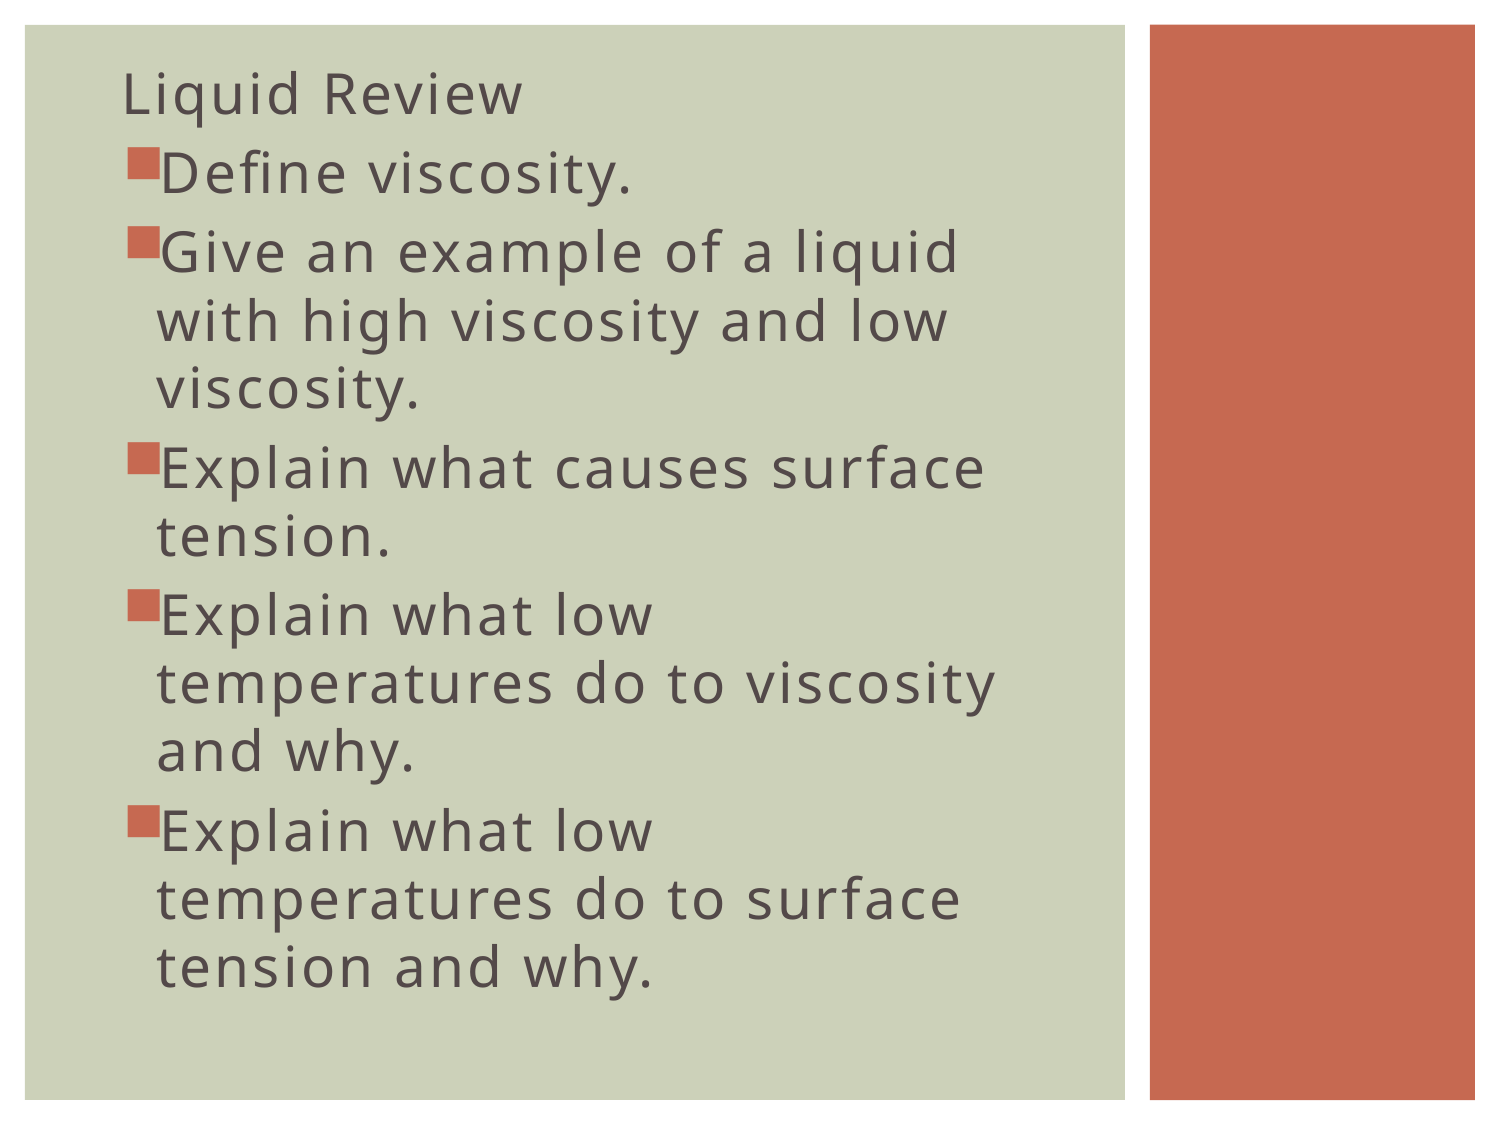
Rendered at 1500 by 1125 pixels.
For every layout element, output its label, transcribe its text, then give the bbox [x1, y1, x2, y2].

list Liquid Review Define viscosity. Give an example of a liquid with high viscosity and low viscosity. Explain what causes surface tension. Explain what low temperatures do to viscosity and why. Explain what low temperatures do to surface tension and why. [99, 50, 1063, 1011]
